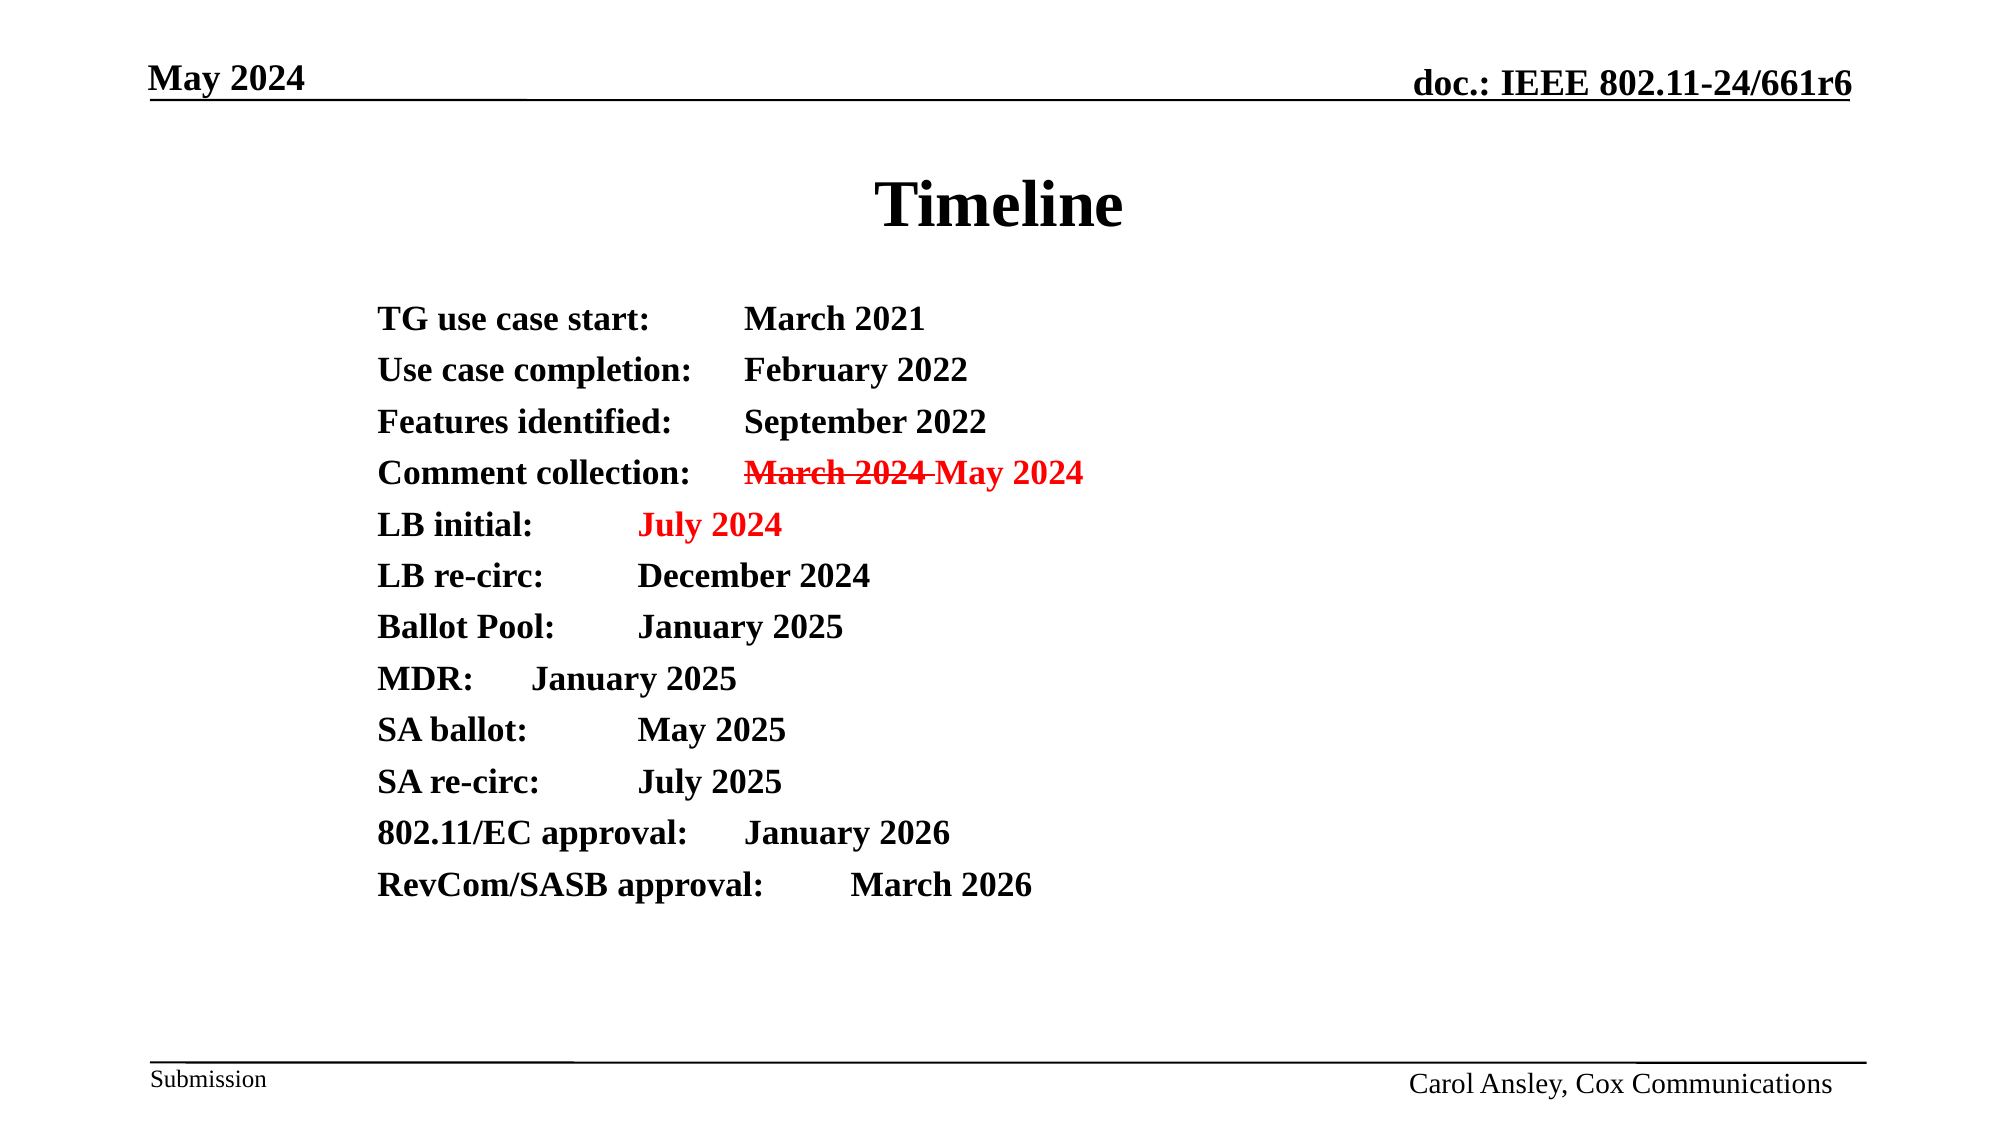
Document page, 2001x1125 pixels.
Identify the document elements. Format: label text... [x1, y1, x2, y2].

title Timeline [149, 112, 1850, 288]
list TG use case start: March 2021 Use case completion: February 2022 Features identified: September 2022 Comment collection: March 2024 May 2024 LB initial: July 2024 LB re-circ: December 2024 Ballot Pool: January 2025 MDR: January 2025 SA ballot: May 2025 SA re-circ: July 2025 802.11/EC approval: January 2026 RevCom/SASB approval: March 2026 [362, 287, 1638, 923]
